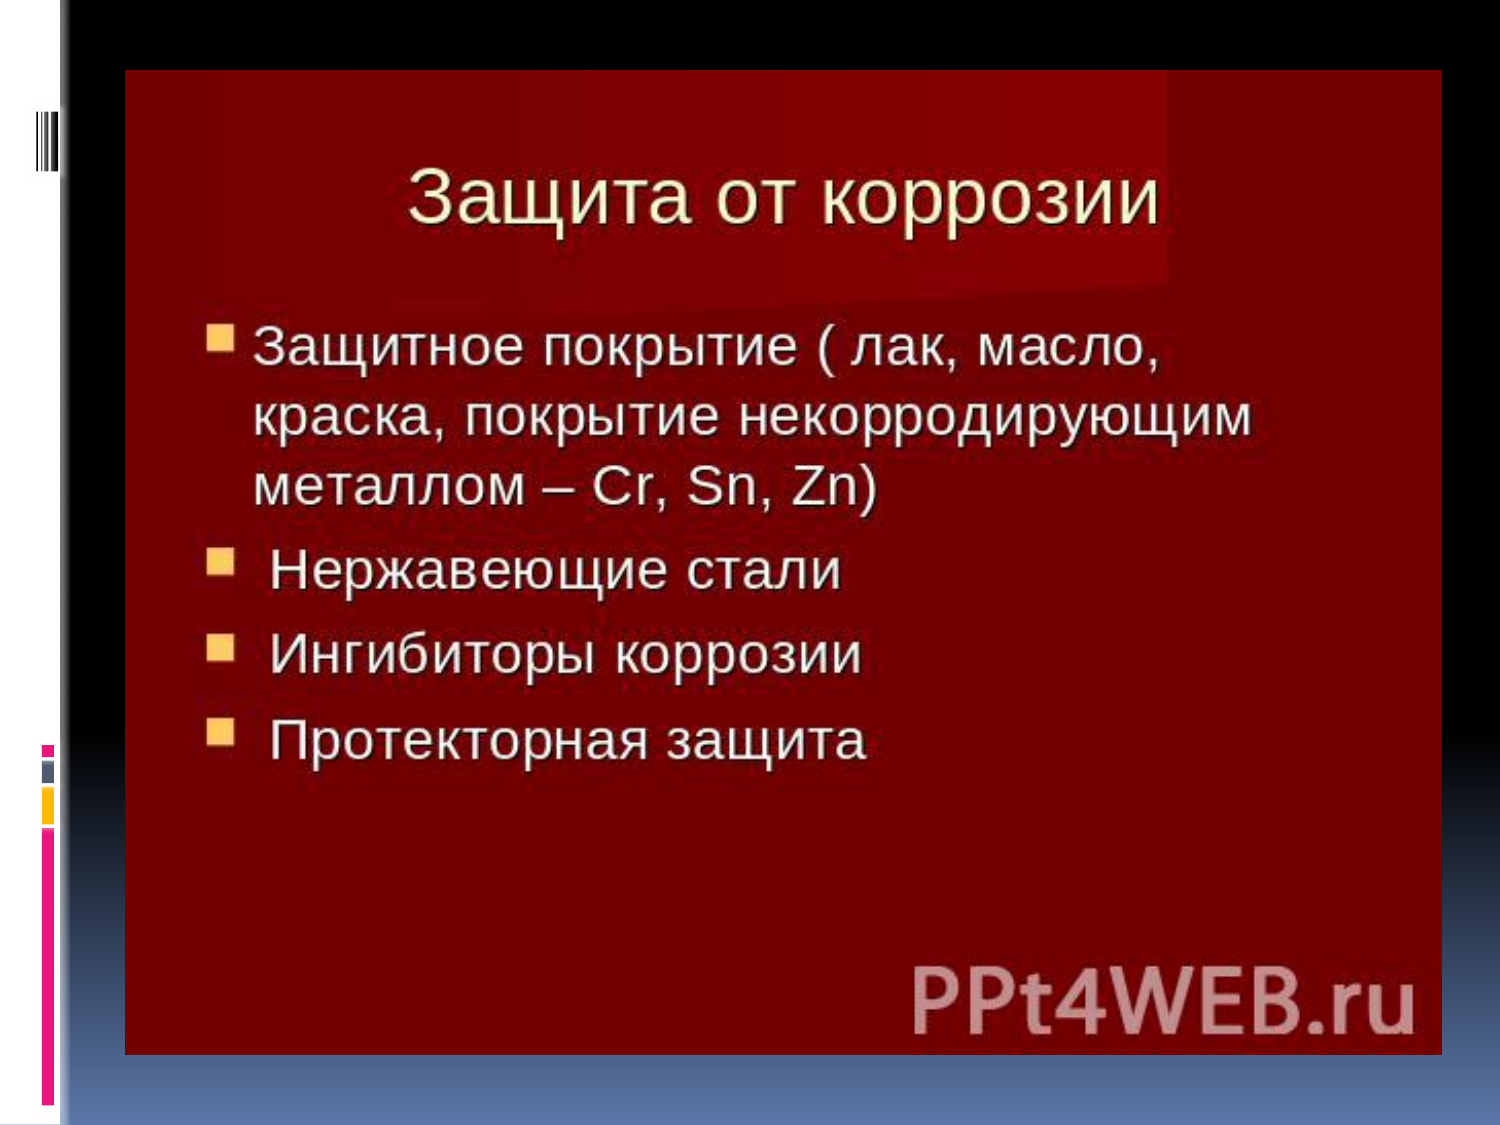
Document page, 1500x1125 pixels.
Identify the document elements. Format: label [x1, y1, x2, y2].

picture [124, 69, 1442, 1056]
